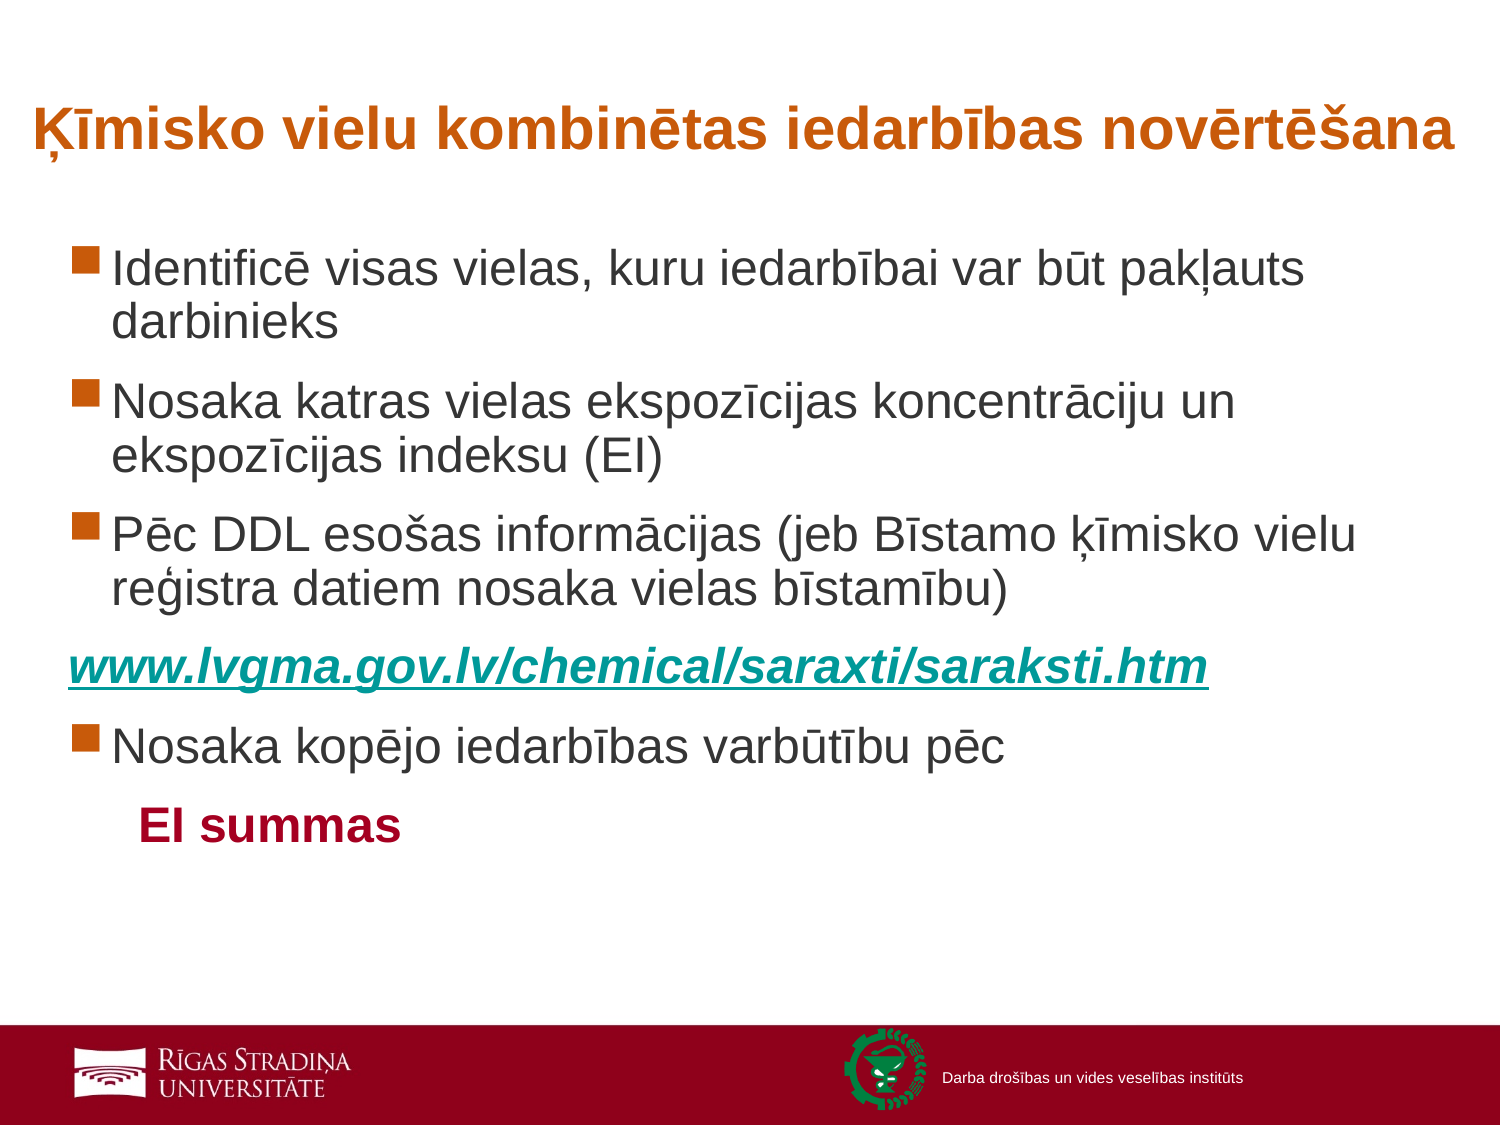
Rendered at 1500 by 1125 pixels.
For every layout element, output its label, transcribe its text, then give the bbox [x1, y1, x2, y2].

list Identificē visas vielas, kuru iedarbībai var būt pakļauts darbinieks Nosaka katras vielas ekspozīcijas koncentrāciju un ekspozīcijas indeksu (EI) Pēc DDL esošas informācijas (jeb Bīstamo ķīmisko vielu reģistra datiem nosaka vielas bīstamību) www.lvgma.gov.lv/chemical/saraxti/saraksti.htm Nosaka kopējo iedarbības varbūtību pēc EI summas [53, 234, 1500, 1008]
picture [0, 0, 1500, 1125]
title Ķīmisko vielu kombinētas iedarbības novērtēšana [17, 24, 1500, 172]
